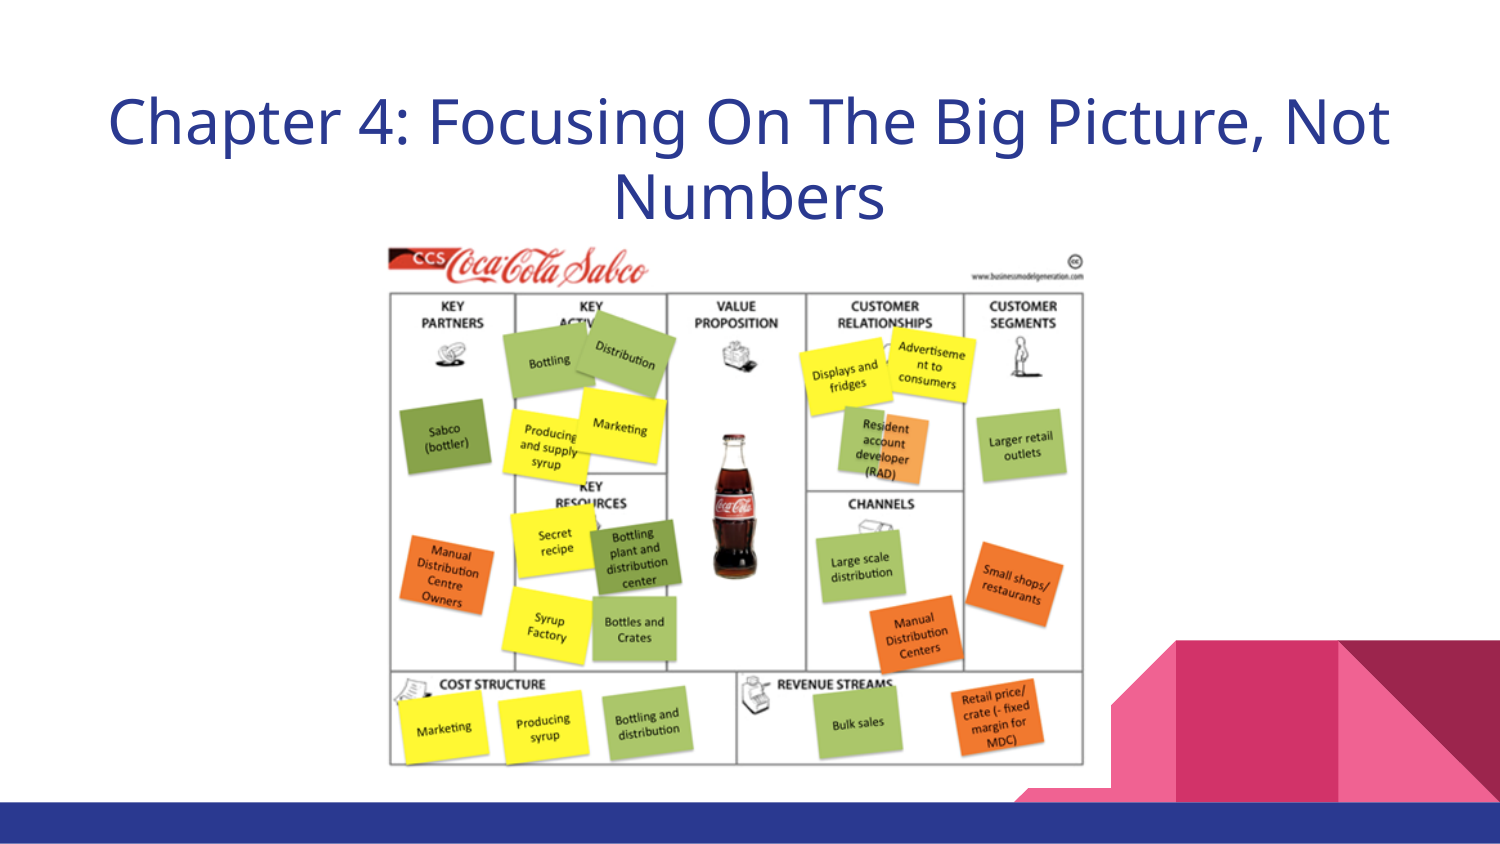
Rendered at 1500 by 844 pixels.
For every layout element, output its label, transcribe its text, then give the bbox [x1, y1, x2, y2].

picture [369, 239, 1111, 788]
title Chapter 4: Focusing On The Big Picture, Not Numbers [51, 67, 1449, 167]
